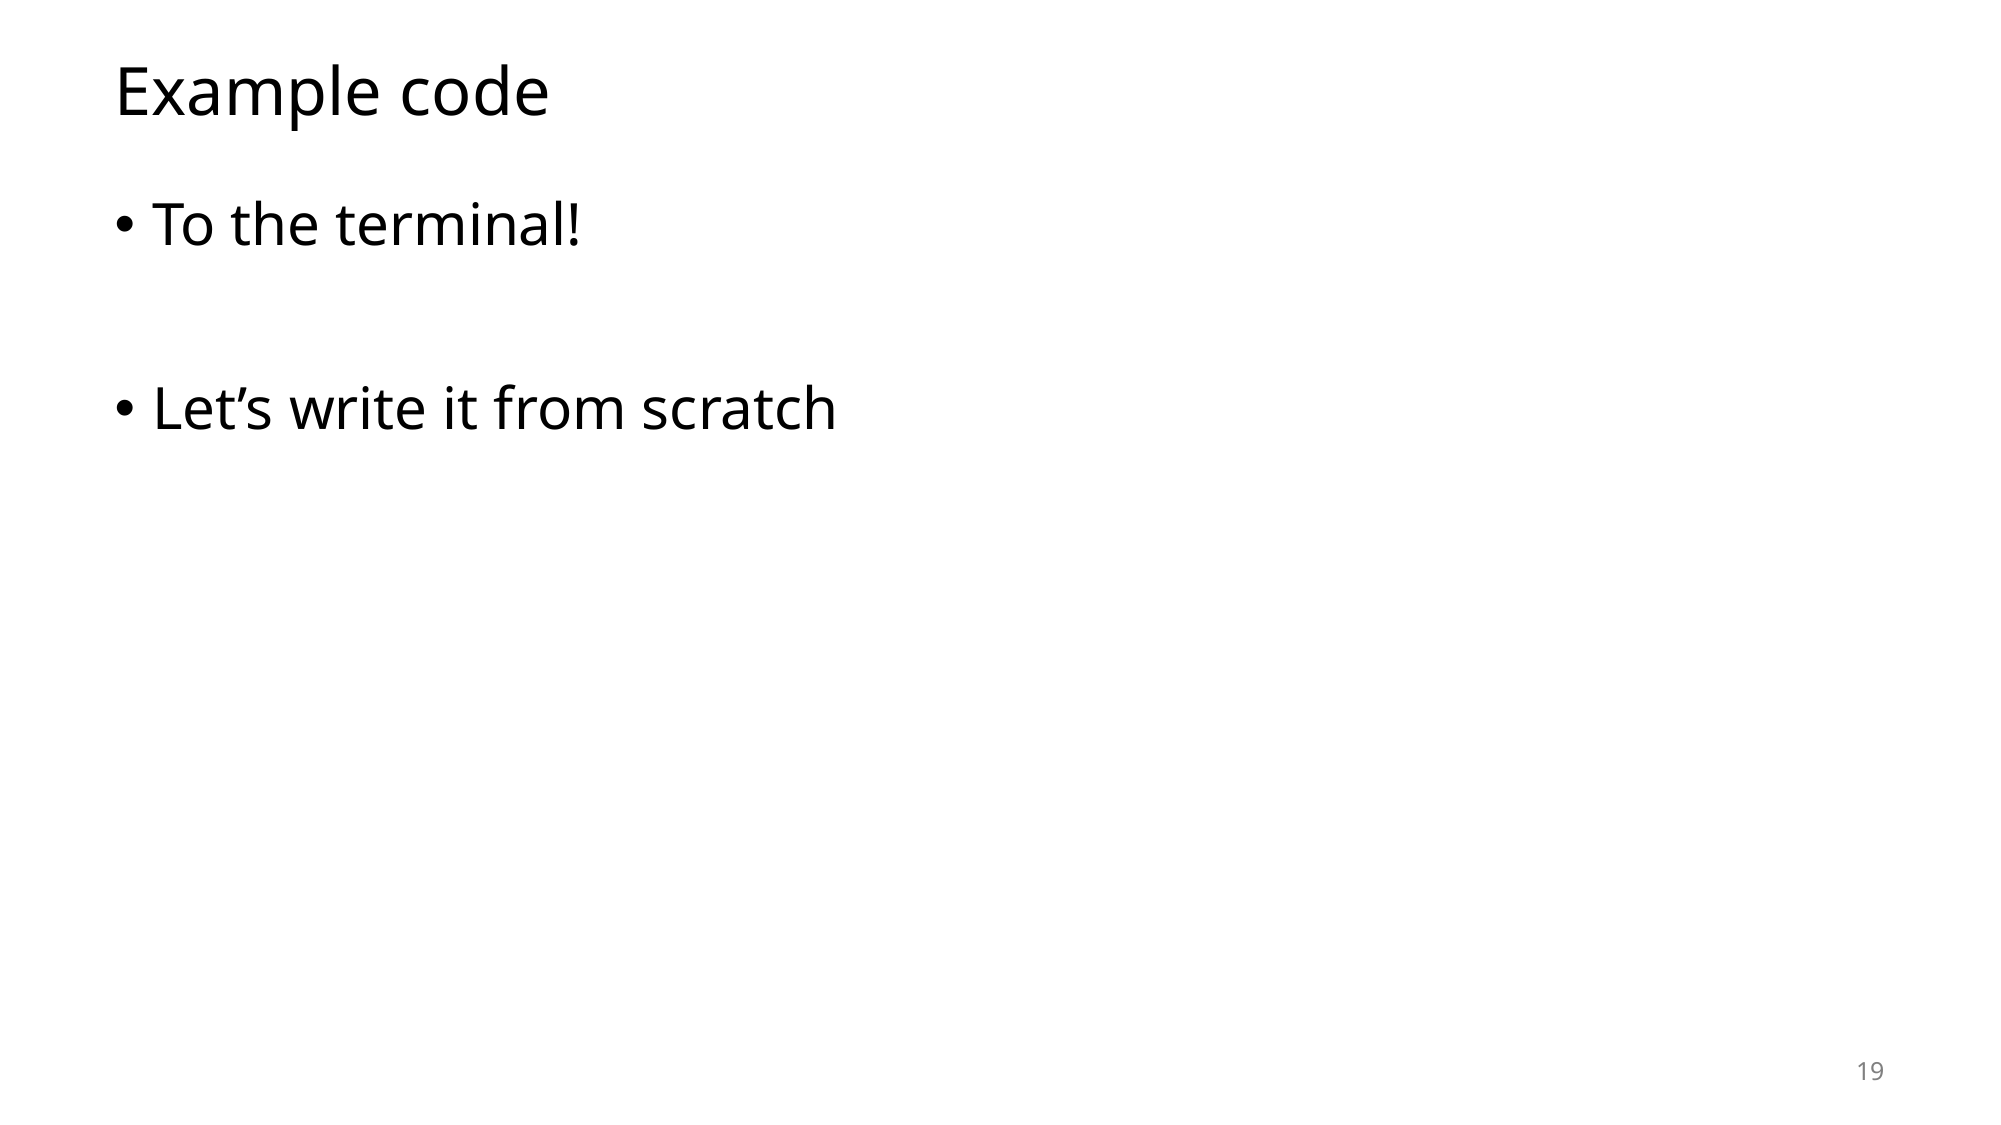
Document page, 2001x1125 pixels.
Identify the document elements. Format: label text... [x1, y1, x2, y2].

title Example code [99, 37, 1900, 150]
slide_number 19 [1749, 1042, 1900, 1103]
list To the terminal! Let’s write it from scratch [99, 187, 1900, 1013]
